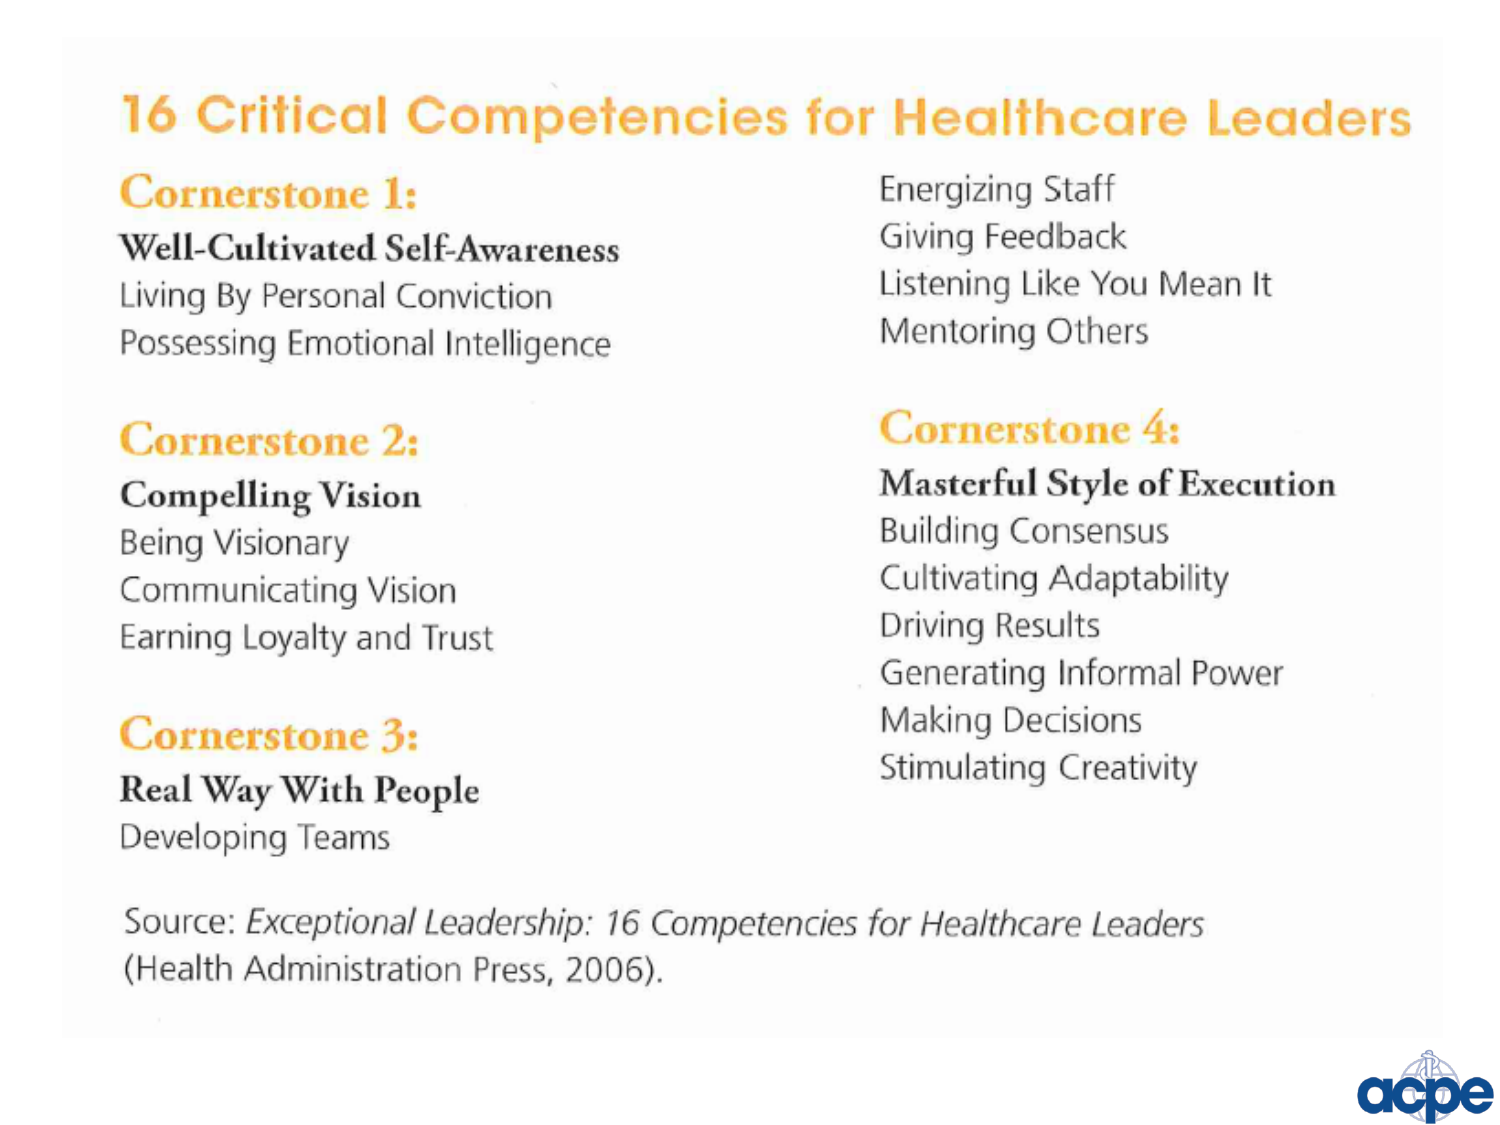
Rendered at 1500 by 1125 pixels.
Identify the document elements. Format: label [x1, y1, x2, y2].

picture [1350, 1044, 1500, 1125]
picture [62, 37, 1443, 1038]
